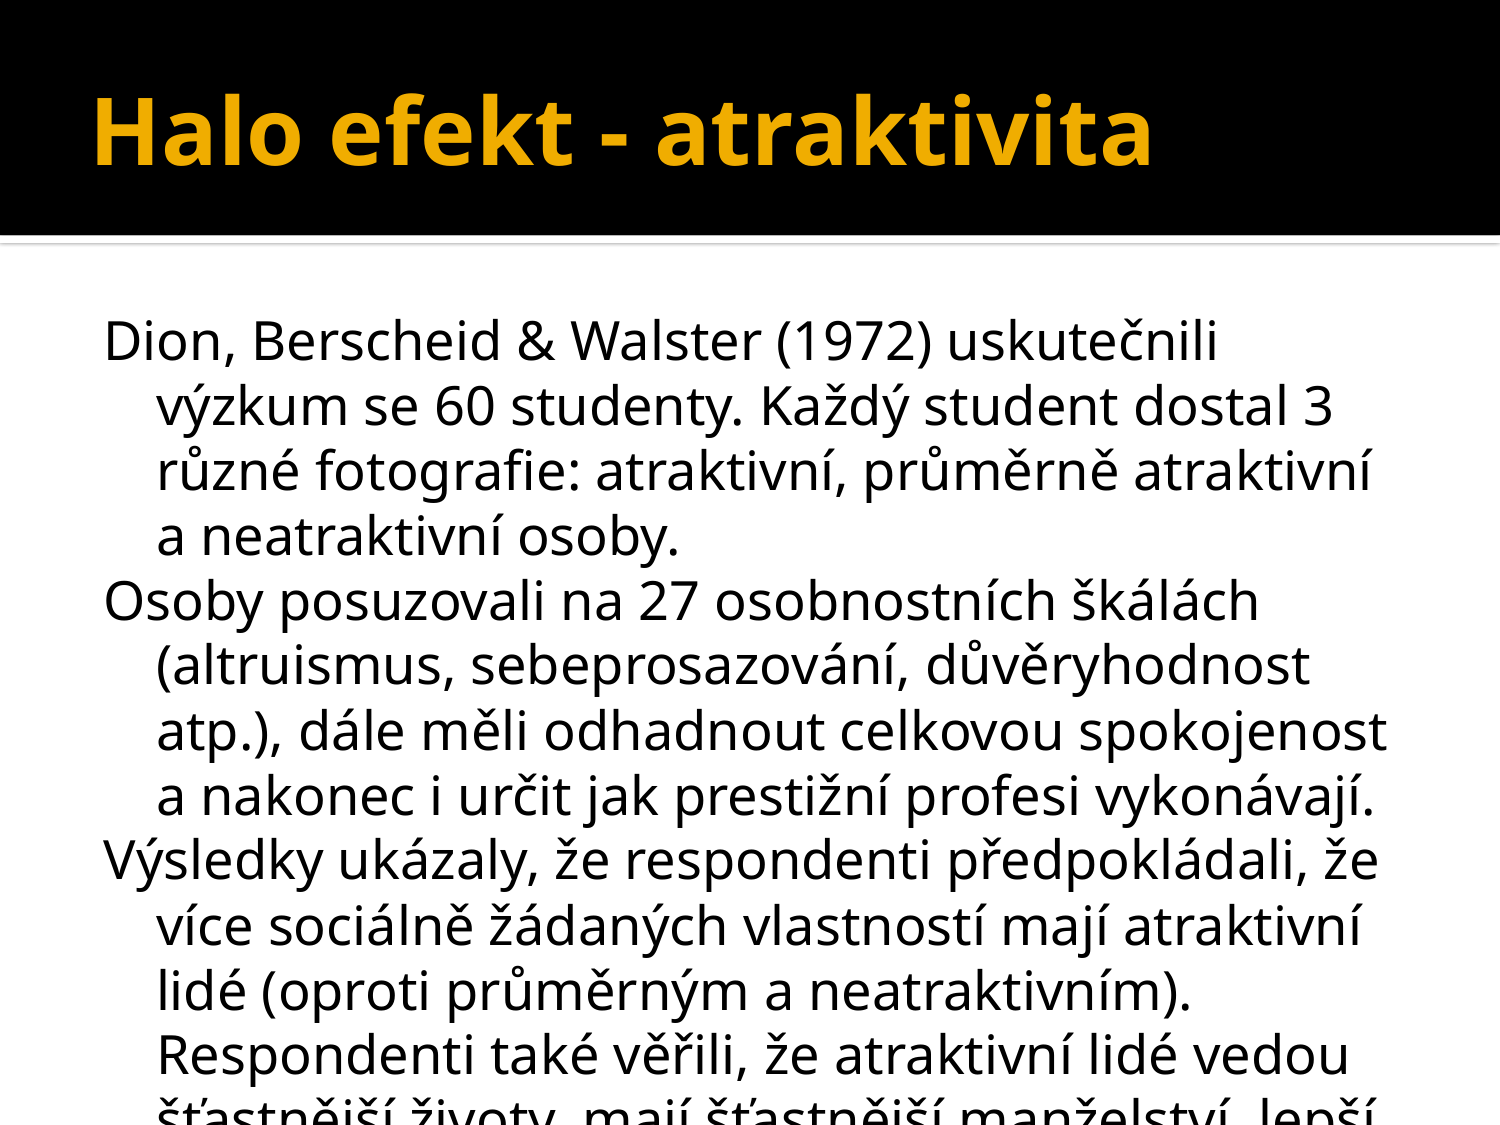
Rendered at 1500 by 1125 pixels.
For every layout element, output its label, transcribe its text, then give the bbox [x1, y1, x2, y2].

text_box Dion, Berscheid & Walster (1972) uskutečnili výzkum se 60 studenty. Každý student dostal 3 různé fotografie: atraktivní, průměrně atraktivní a neatraktivní osoby. Osoby posuzovali na 27 osobnostních škálách (altruismus, sebeprosazování, důvěryhodnost atp.), dále měli odhadnout celkovou spokojenost a nakonec i určit jak prestižní profesi vykonávají. Výsledky ukázaly, že respondenti předpokládali, že více sociálně žádaných vlastností mají atraktivní lidé (oproti průměrným a neatraktivním). Respondenti také věřili, že atraktivní lidé vedou šťastnější životy, mají šťastnější manželství, lepší rodiče a lepší kariéru než ostatní. [75, 291, 1425, 1050]
text_box Halo efekt - atraktivita [75, 25, 1425, 231]
